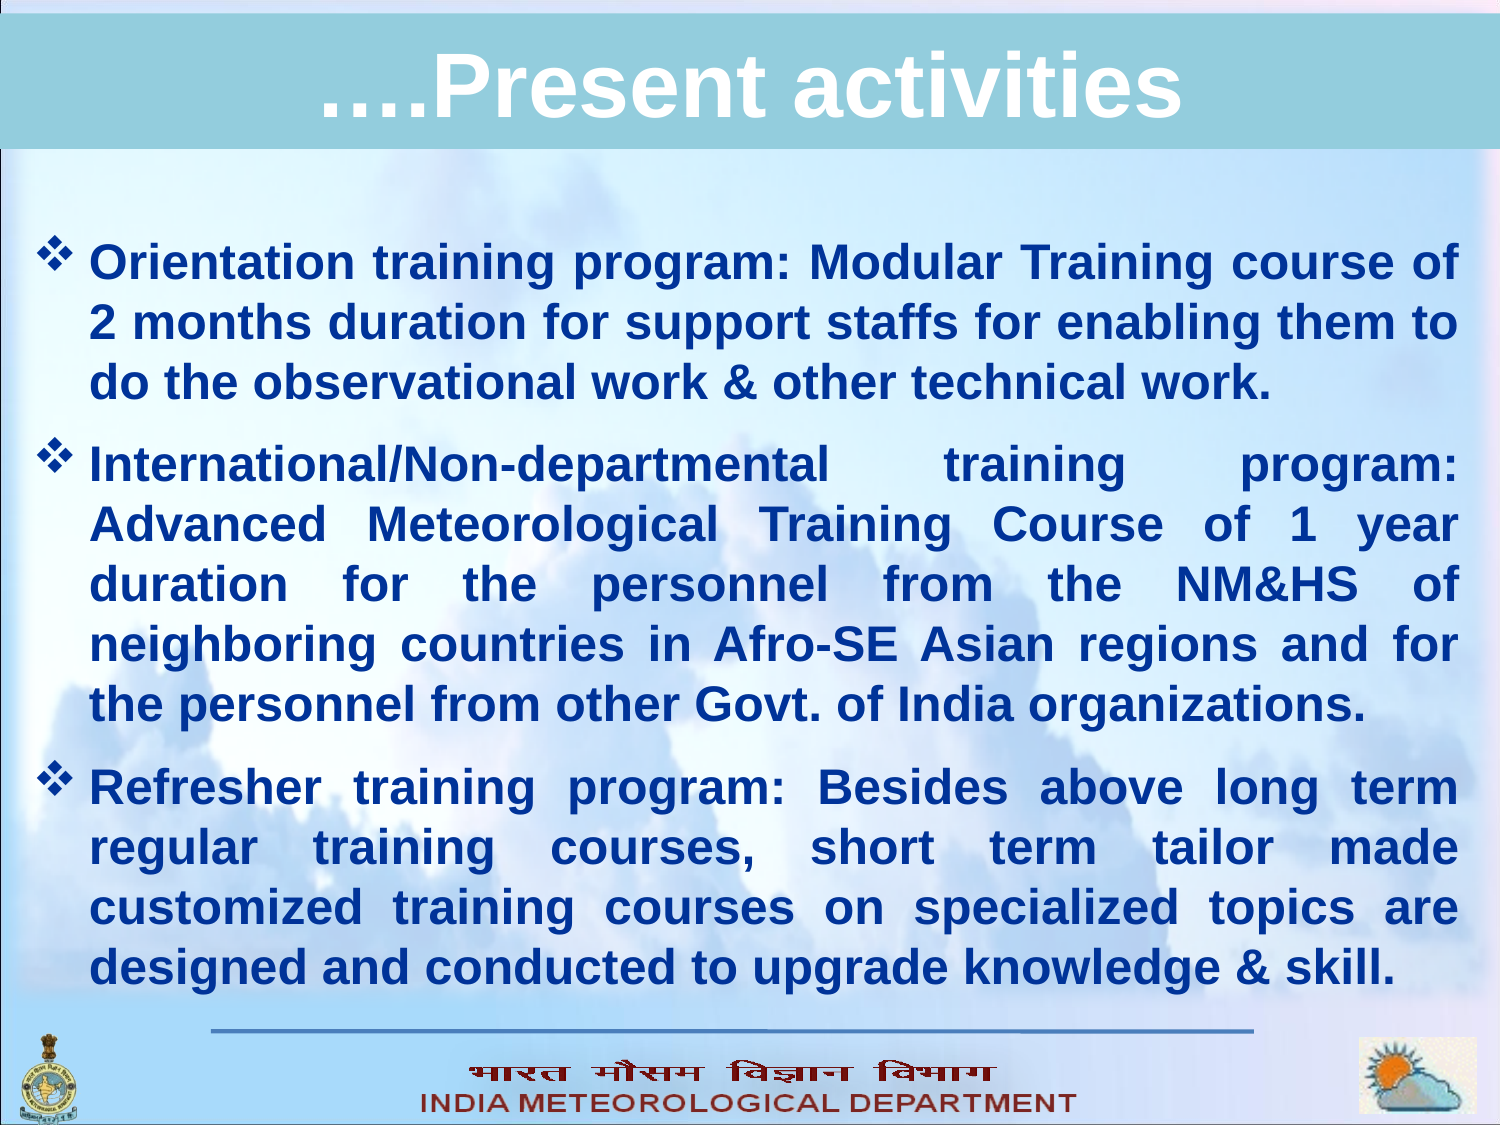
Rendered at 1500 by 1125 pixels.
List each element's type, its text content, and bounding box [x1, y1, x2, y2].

picture [0, 0, 1500, 13]
list Orientation training program: Modular Training course of 2 months duration for support staffs for enabling them to do the observational work & other technical work. International/Non-departmental training program: Advanced Meteorological Training Course of 1 year duration for the personnel from the NM&HS of neighboring countries in Afro-SE Asian regions and for the personnel from other Govt. of India organizations. Refresher training program: Besides above long term regular training courses, short term tailor made customized training courses on specialized topics are designed and conducted to upgrade knowledge & skill. [17, 148, 1476, 1024]
picture [0, 150, 1500, 1125]
title ….Present activities [0, 13, 1500, 150]
